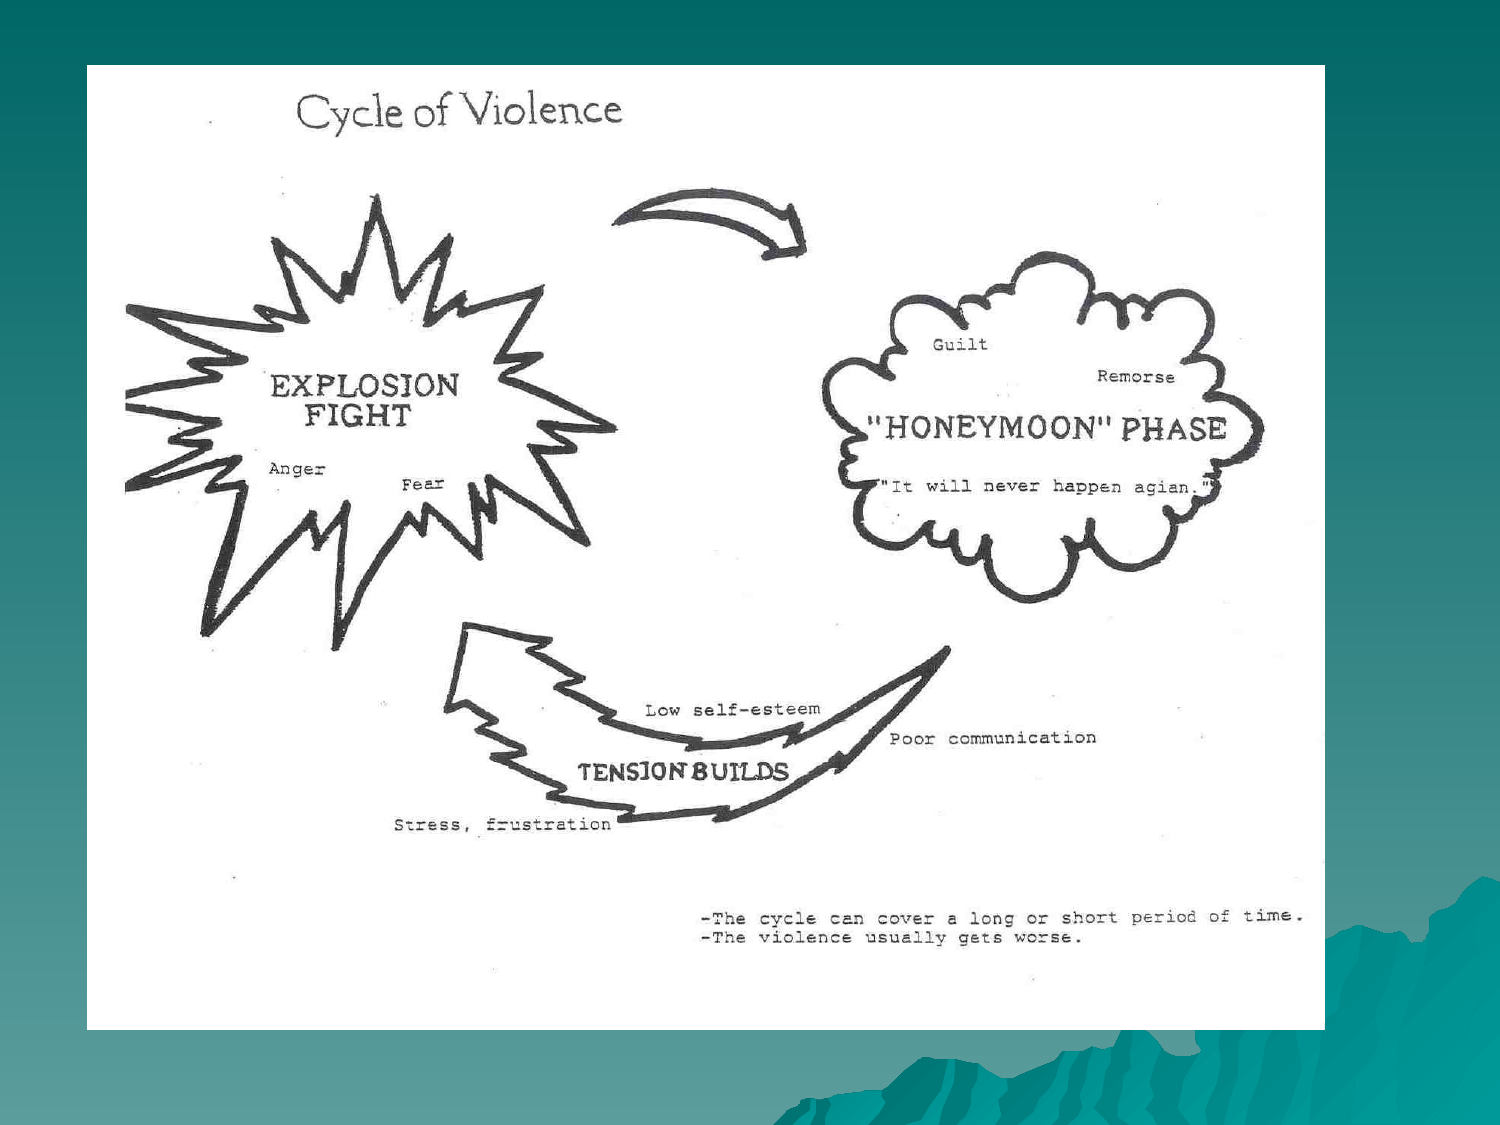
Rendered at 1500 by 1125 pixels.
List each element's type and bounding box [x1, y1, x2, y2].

picture [87, 65, 1326, 1030]
